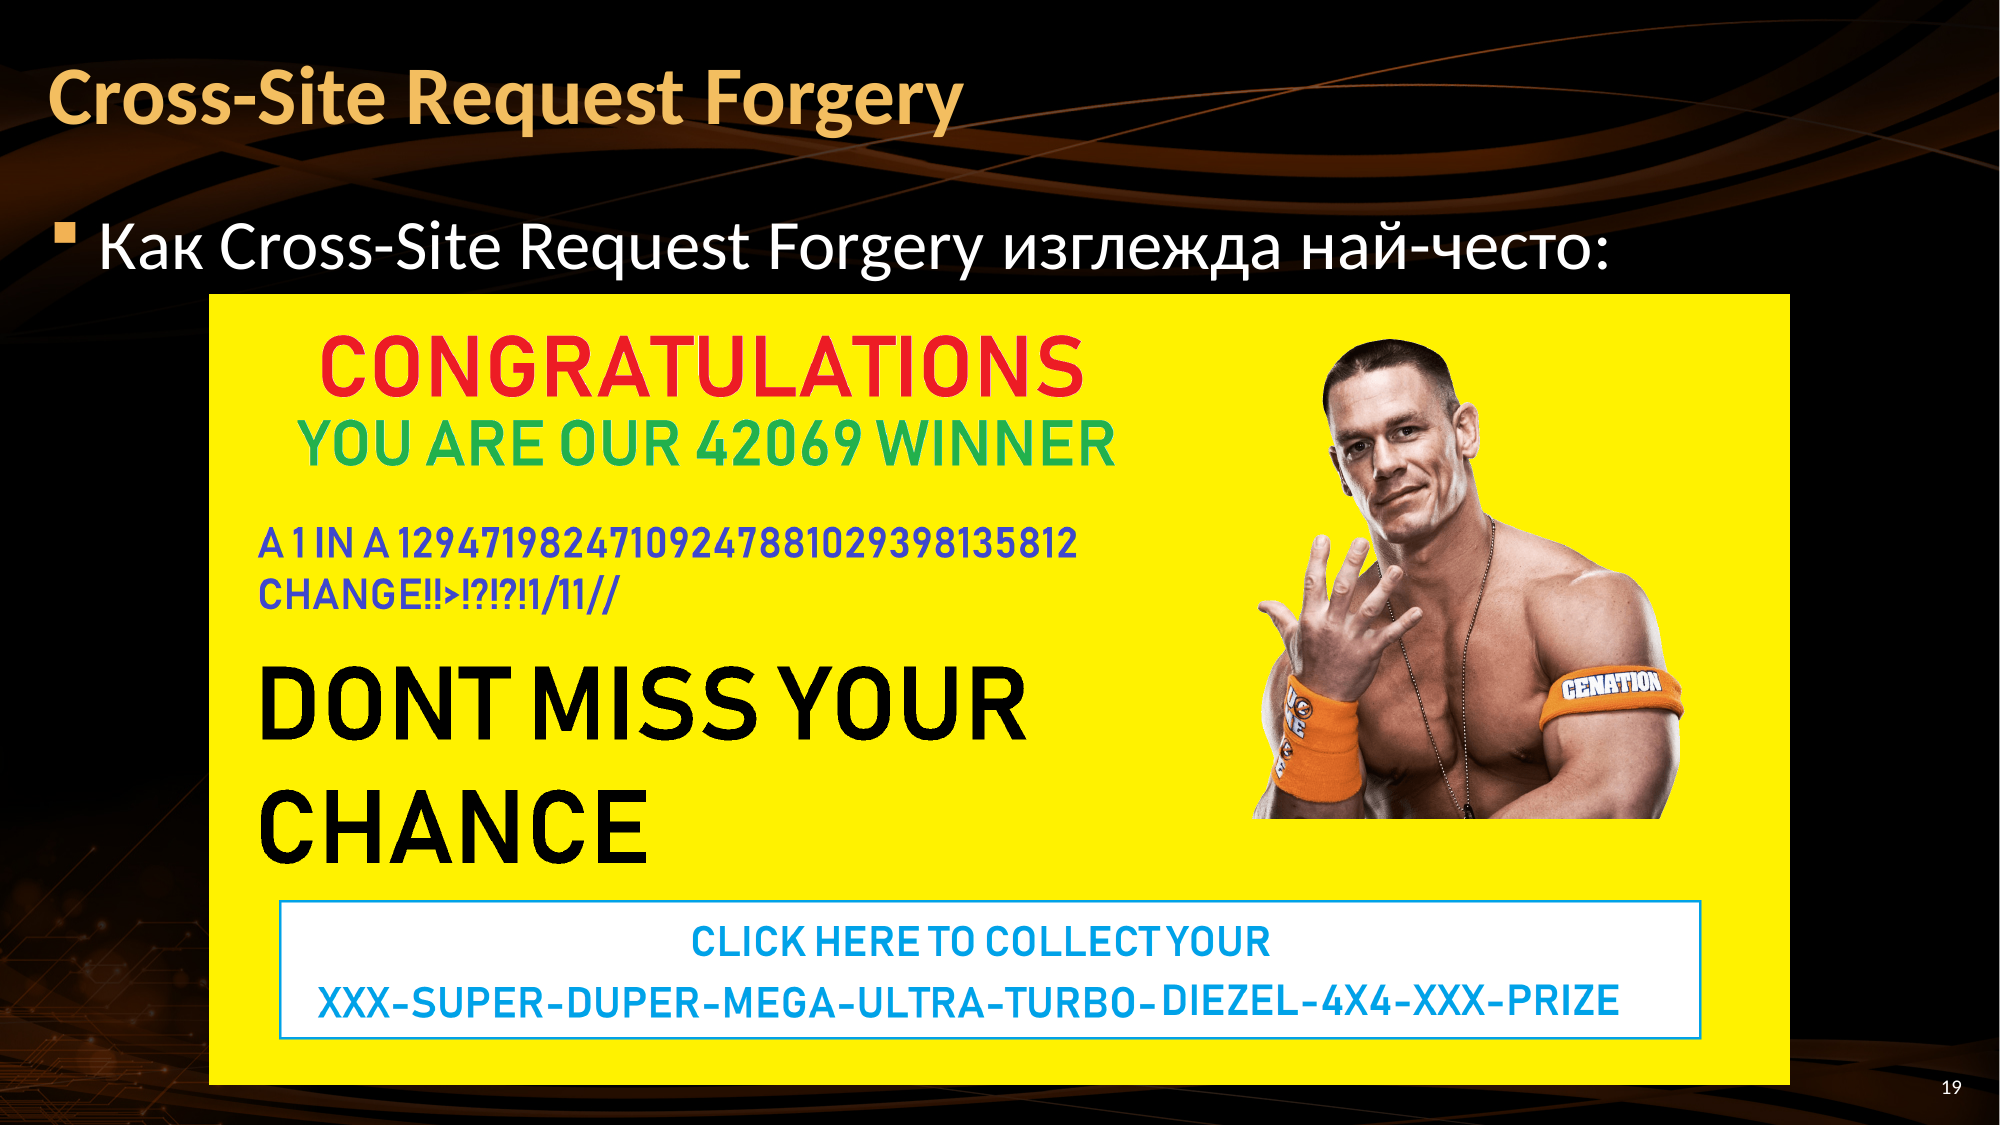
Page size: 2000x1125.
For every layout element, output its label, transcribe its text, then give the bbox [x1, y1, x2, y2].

list Как Cross-Site Request Forgery изглежда най-често: [31, 188, 1968, 1103]
picture [0, 0, 2000, 1125]
title Cross-Site Request Forgery [30, 6, 1602, 189]
